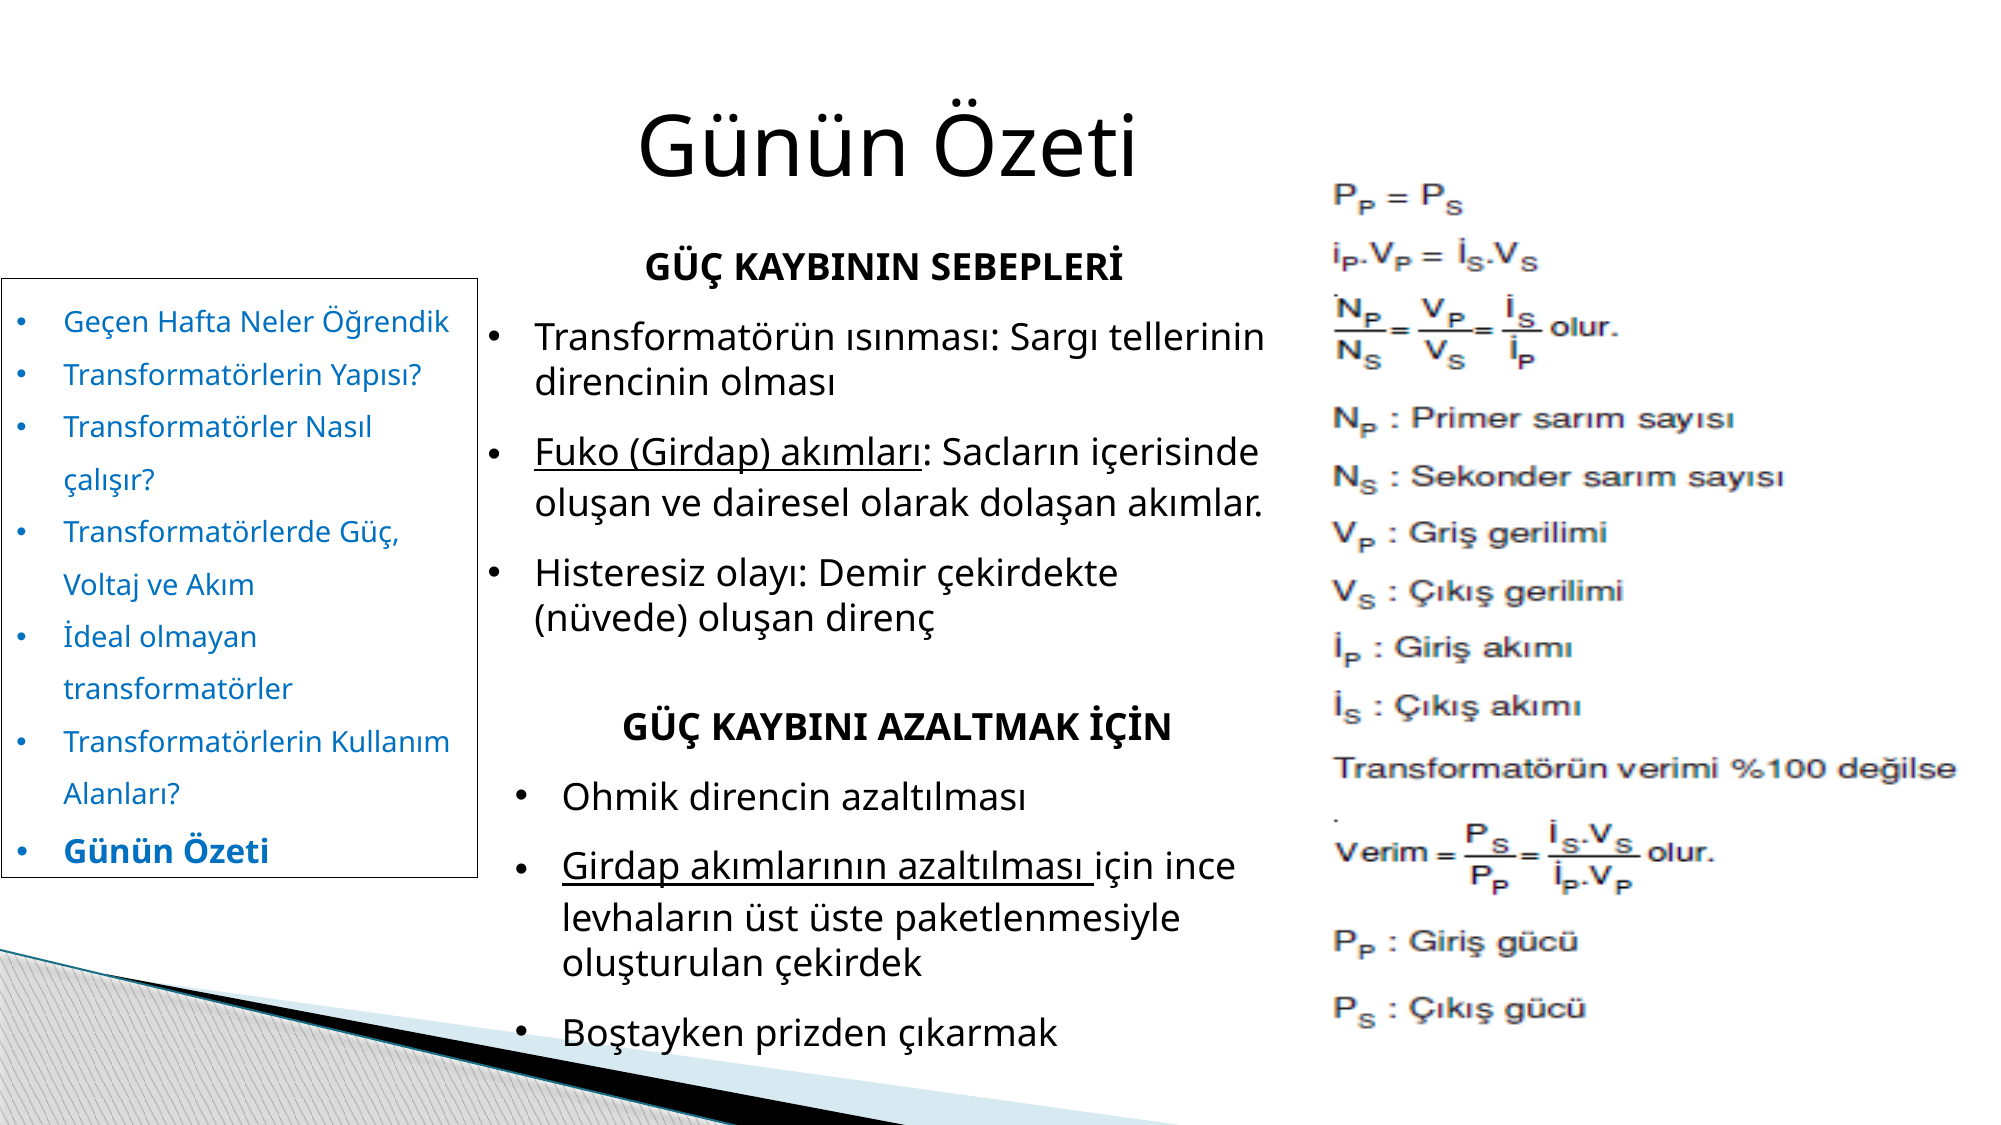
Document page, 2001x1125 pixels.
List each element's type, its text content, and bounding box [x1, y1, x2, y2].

text_box GÜÇ KAYBINI AZALTMAK İÇİN Ohmik direncin azaltılması Girdap akımlarının azaltılması için ince levhaların üst üste paketlenmesiyle oluşturulan çekirdek Boştayken prizden çıkarmak [500, 695, 1289, 1061]
text_box Geçen Hafta Neler Öğrendik Transformatörlerin Yapısı? Transformatörler Nasıl çalışır? Transformatörlerde Güç, Voltaj ve Akım İdeal olmayan transformatörler Transformatörlerin Kullanım Alanları? Günün Özeti [1, 278, 478, 878]
title Günün Özeti [622, 48, 1909, 235]
text_box GÜÇ KAYBININ SEBEPLERİ Transformatörün ısınması: Sargı tellerinin direncinin olması Fuko (Girdap) akımları: Sacların içerisinde oluşan ve dairesel olarak dolaşan akımlar. Histeresiz olayı: Demir çekirdekte (nüvede) oluşan direnç [472, 235, 1289, 647]
picture [1295, 176, 1969, 1059]
